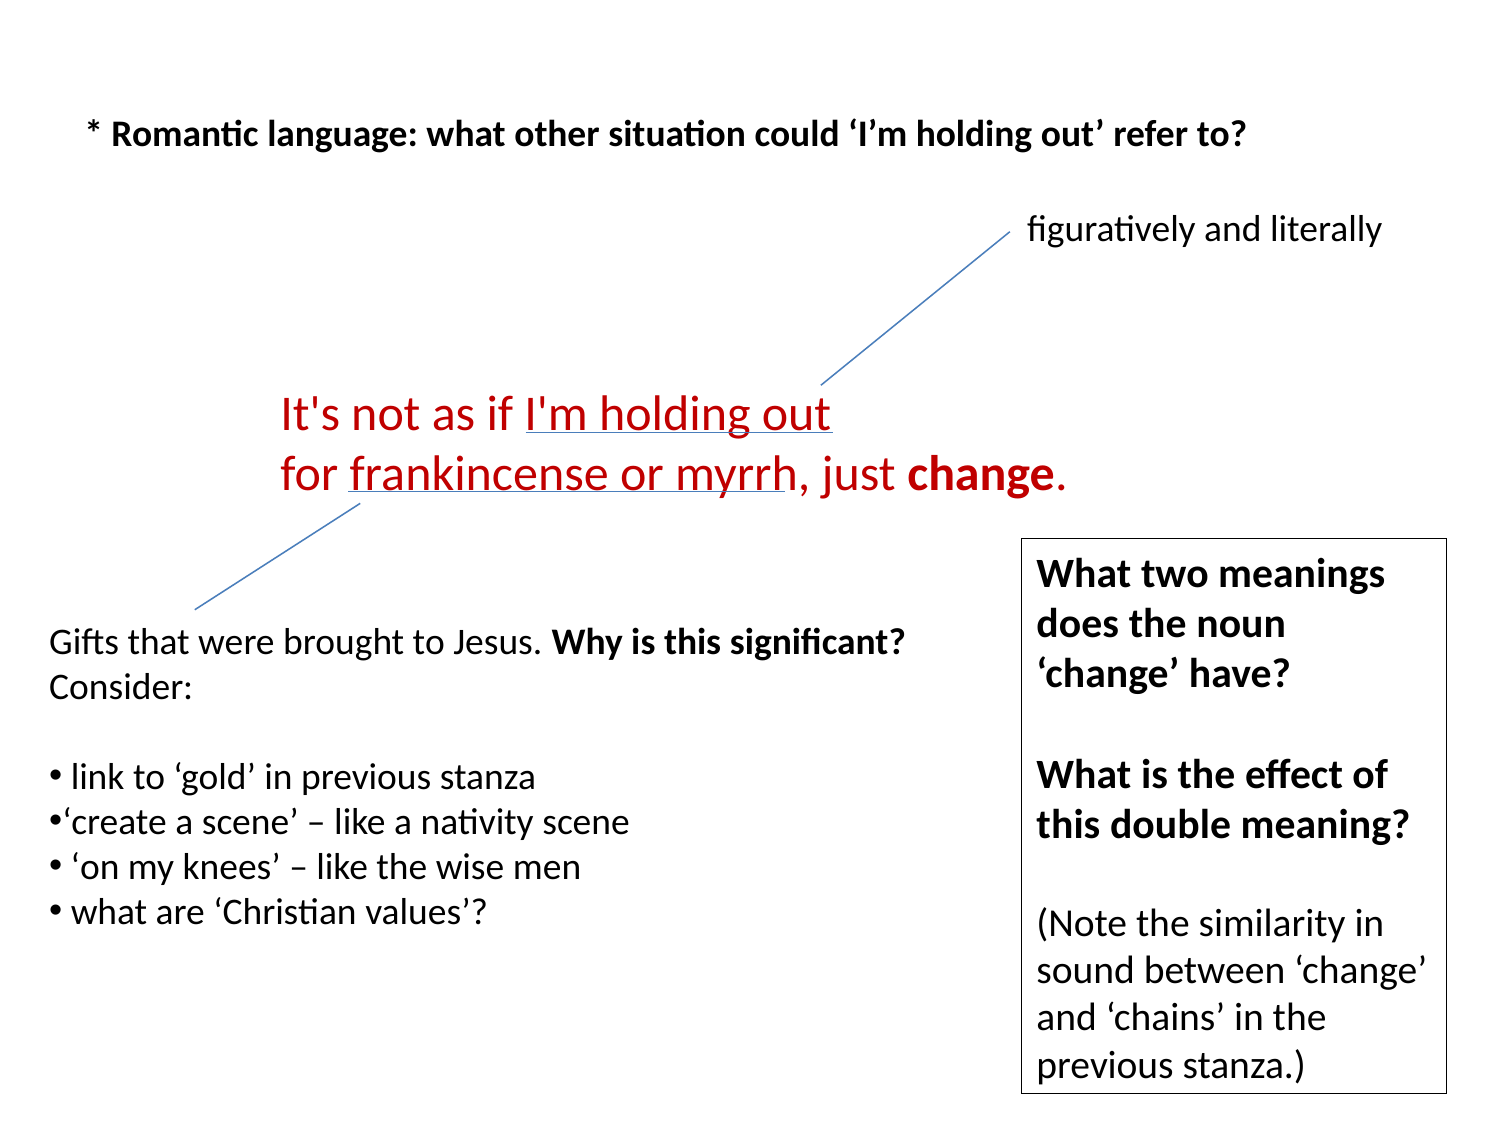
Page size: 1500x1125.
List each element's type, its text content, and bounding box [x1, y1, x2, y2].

text_box What two meanings does the noun ‘change’ have? What is the effect of this double meaning? (Note the similarity in sound between ‘change’ and ‘chains’ in the previous stanza.) [1021, 538, 1447, 1094]
text_box Gifts that were brought to Jesus. Why is this significant? Consider: link to ‘gold’ in previous stanza ‘create a scene’ – like a nativity scene ‘on my knees’ – like the wise men what are ‘Christian values’? [34, 609, 930, 940]
text_box * Romantic language: what other situation could ‘I’m holding out’ refer to? [69, 101, 1263, 162]
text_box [194, 503, 361, 610]
text_box It's not as if I'm holding out for frankincense or myrrh, just change. [265, 373, 1140, 509]
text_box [820, 231, 1010, 386]
text_box figuratively and literally [1012, 196, 1398, 256]
